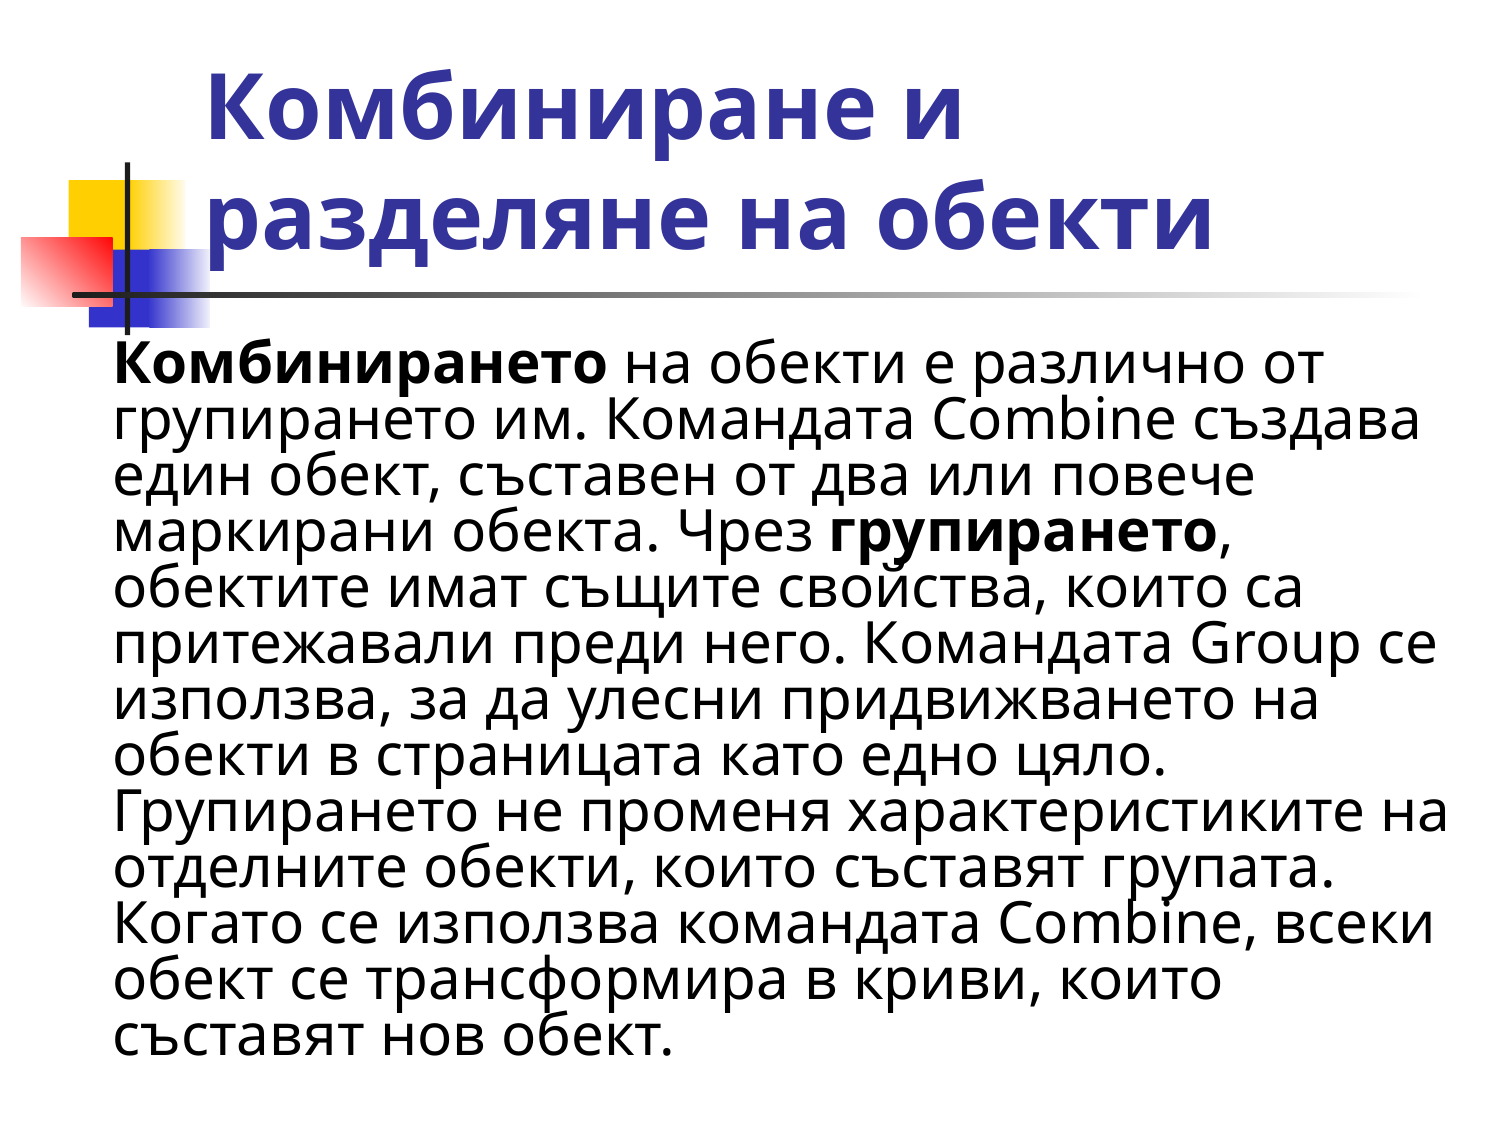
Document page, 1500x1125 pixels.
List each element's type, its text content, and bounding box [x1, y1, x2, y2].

list Комбинирането на обекти е различно от групирането им. Командата Combine създава един обект, съставен от два или повече маркирани обекта. Чрез групирането, обектите имат същите свойства, които са притежавали преди него. Командата Group се използва, за да улесни придвижването на обекти в страницата като едно цяло. Групирането не променя характеристиките на отделните обекти, които съставят групата. Когато се използва командата Combine, всеки обект се трансформира в криви, които съставят нов обект. [40, 330, 1470, 1071]
title Комбиниране и разделяне на обекти [188, 34, 1468, 276]
